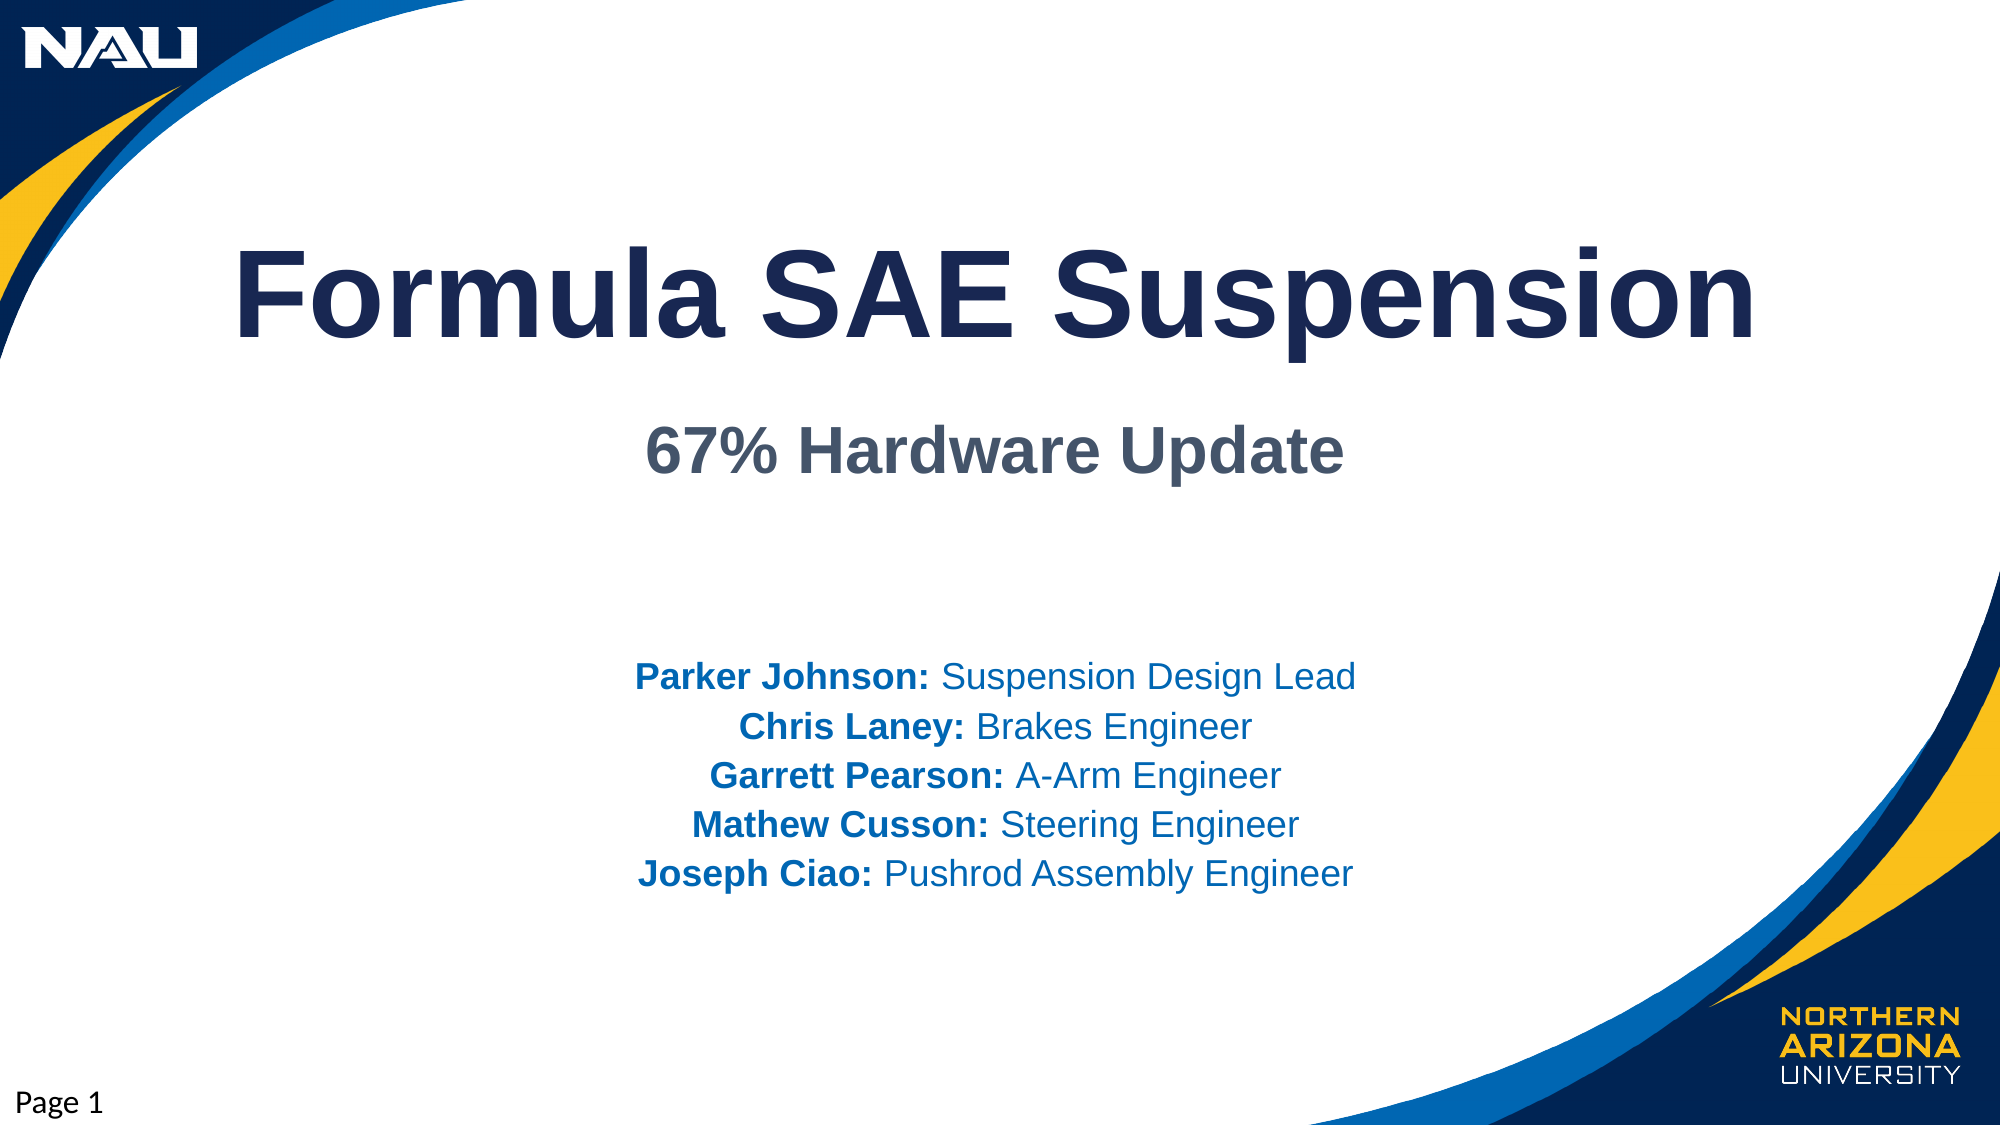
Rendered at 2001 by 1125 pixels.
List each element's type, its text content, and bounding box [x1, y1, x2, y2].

picture [0, 0, 520, 399]
text_box 67% Hardware Update [471, 399, 1521, 495]
title Formula SAE Suspension [179, 174, 1814, 601]
text_box Page 1 [0, 1072, 451, 1125]
picture [1220, 505, 2000, 1125]
text_box Parker Johnson: Suspension Design Lead Chris Laney: Brakes Engineer Garrett Pearson: A-Arm Engineer Mathew Cusson: Steering Engineer Joseph Ciao: Pushrod Assembly Engineer [245, 644, 1220, 902]
